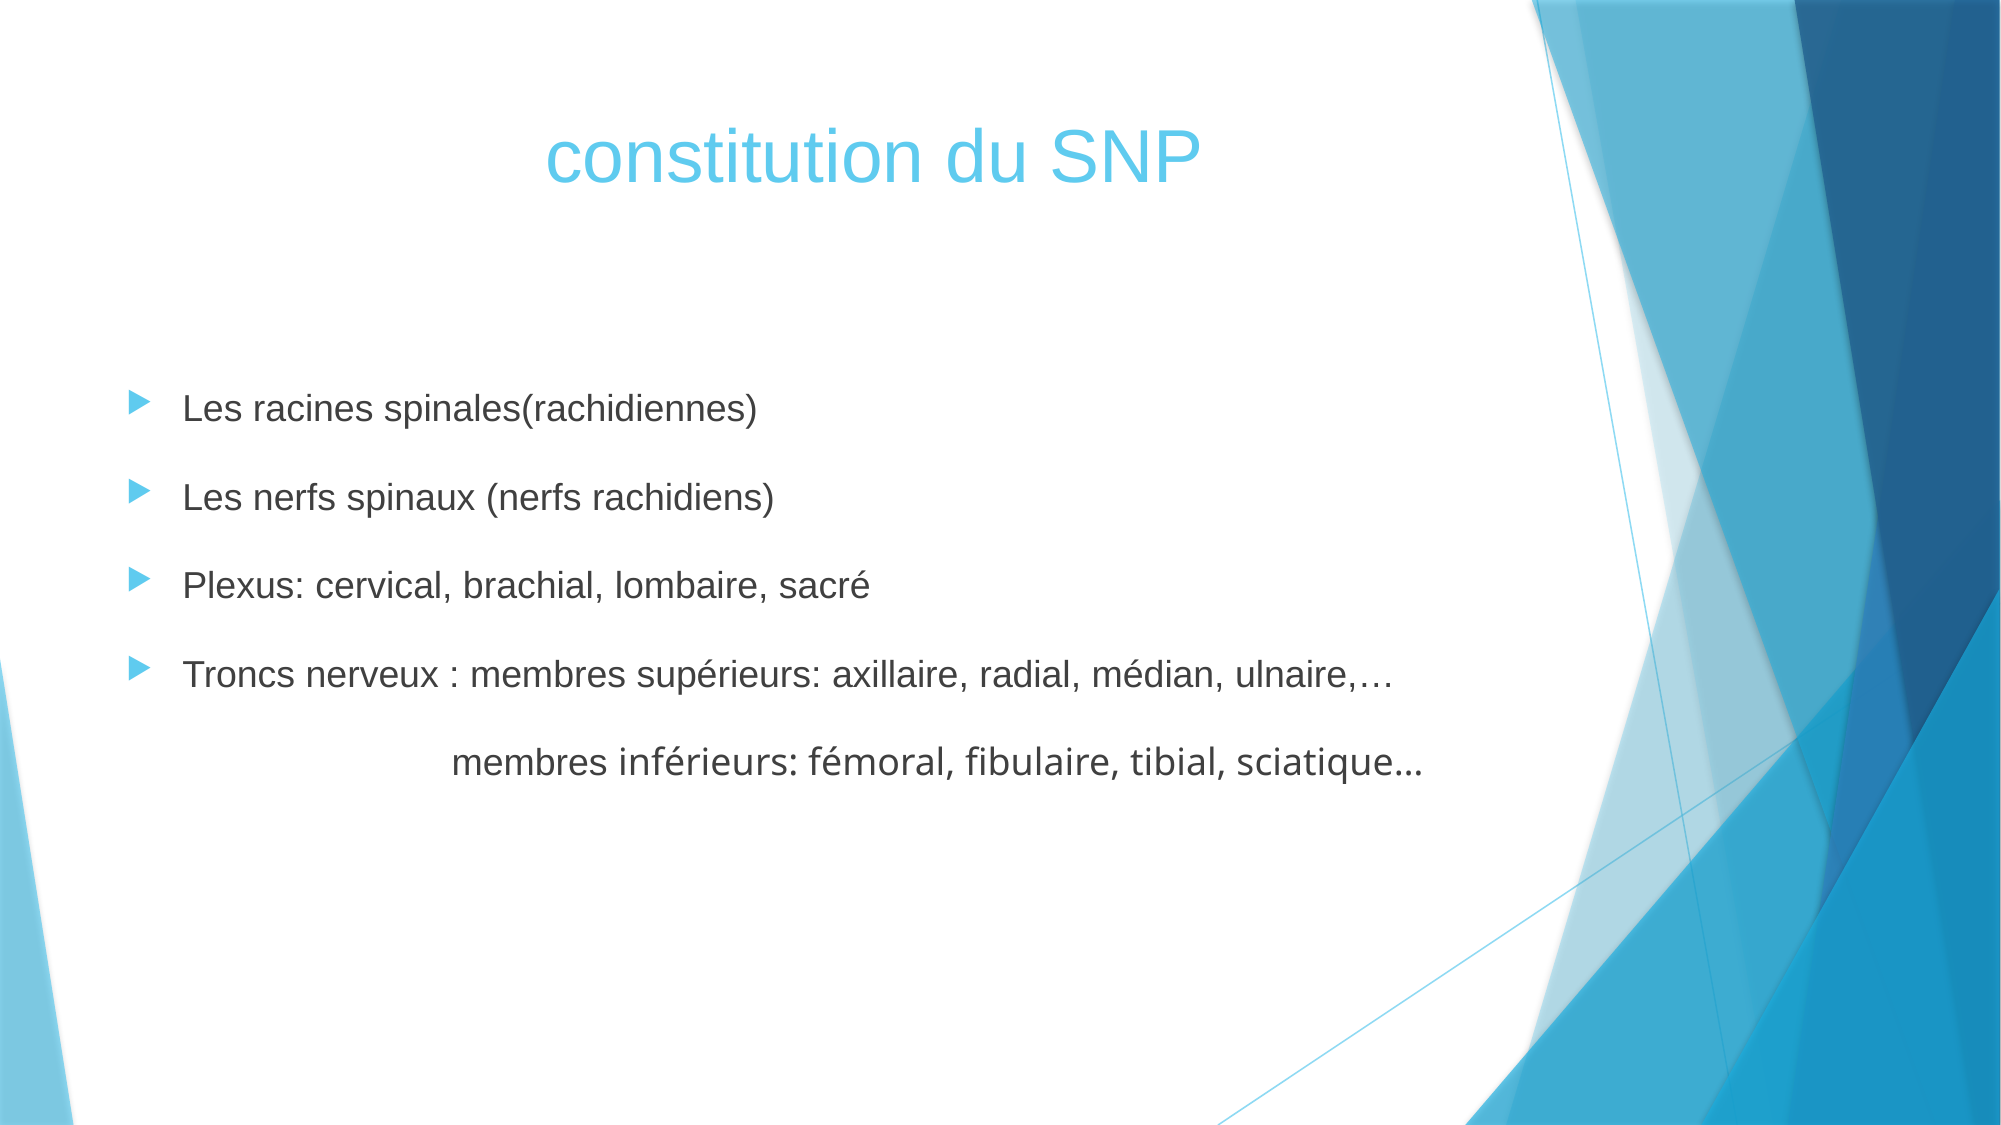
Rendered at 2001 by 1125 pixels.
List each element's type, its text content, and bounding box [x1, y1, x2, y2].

list Les racines spinales(rachidiennes) Les nerfs spinaux (nerfs rachidiens) Plexus: cervical, brachial, lombaire, sacré Troncs nerveux : membres supérieurs: axillaire, radial, médian, ulnaire,… membres inférieurs: fémoral, fibulaire, tibial, sciatique… [111, 354, 1522, 992]
title constitution du SNP [111, 99, 1522, 259]
